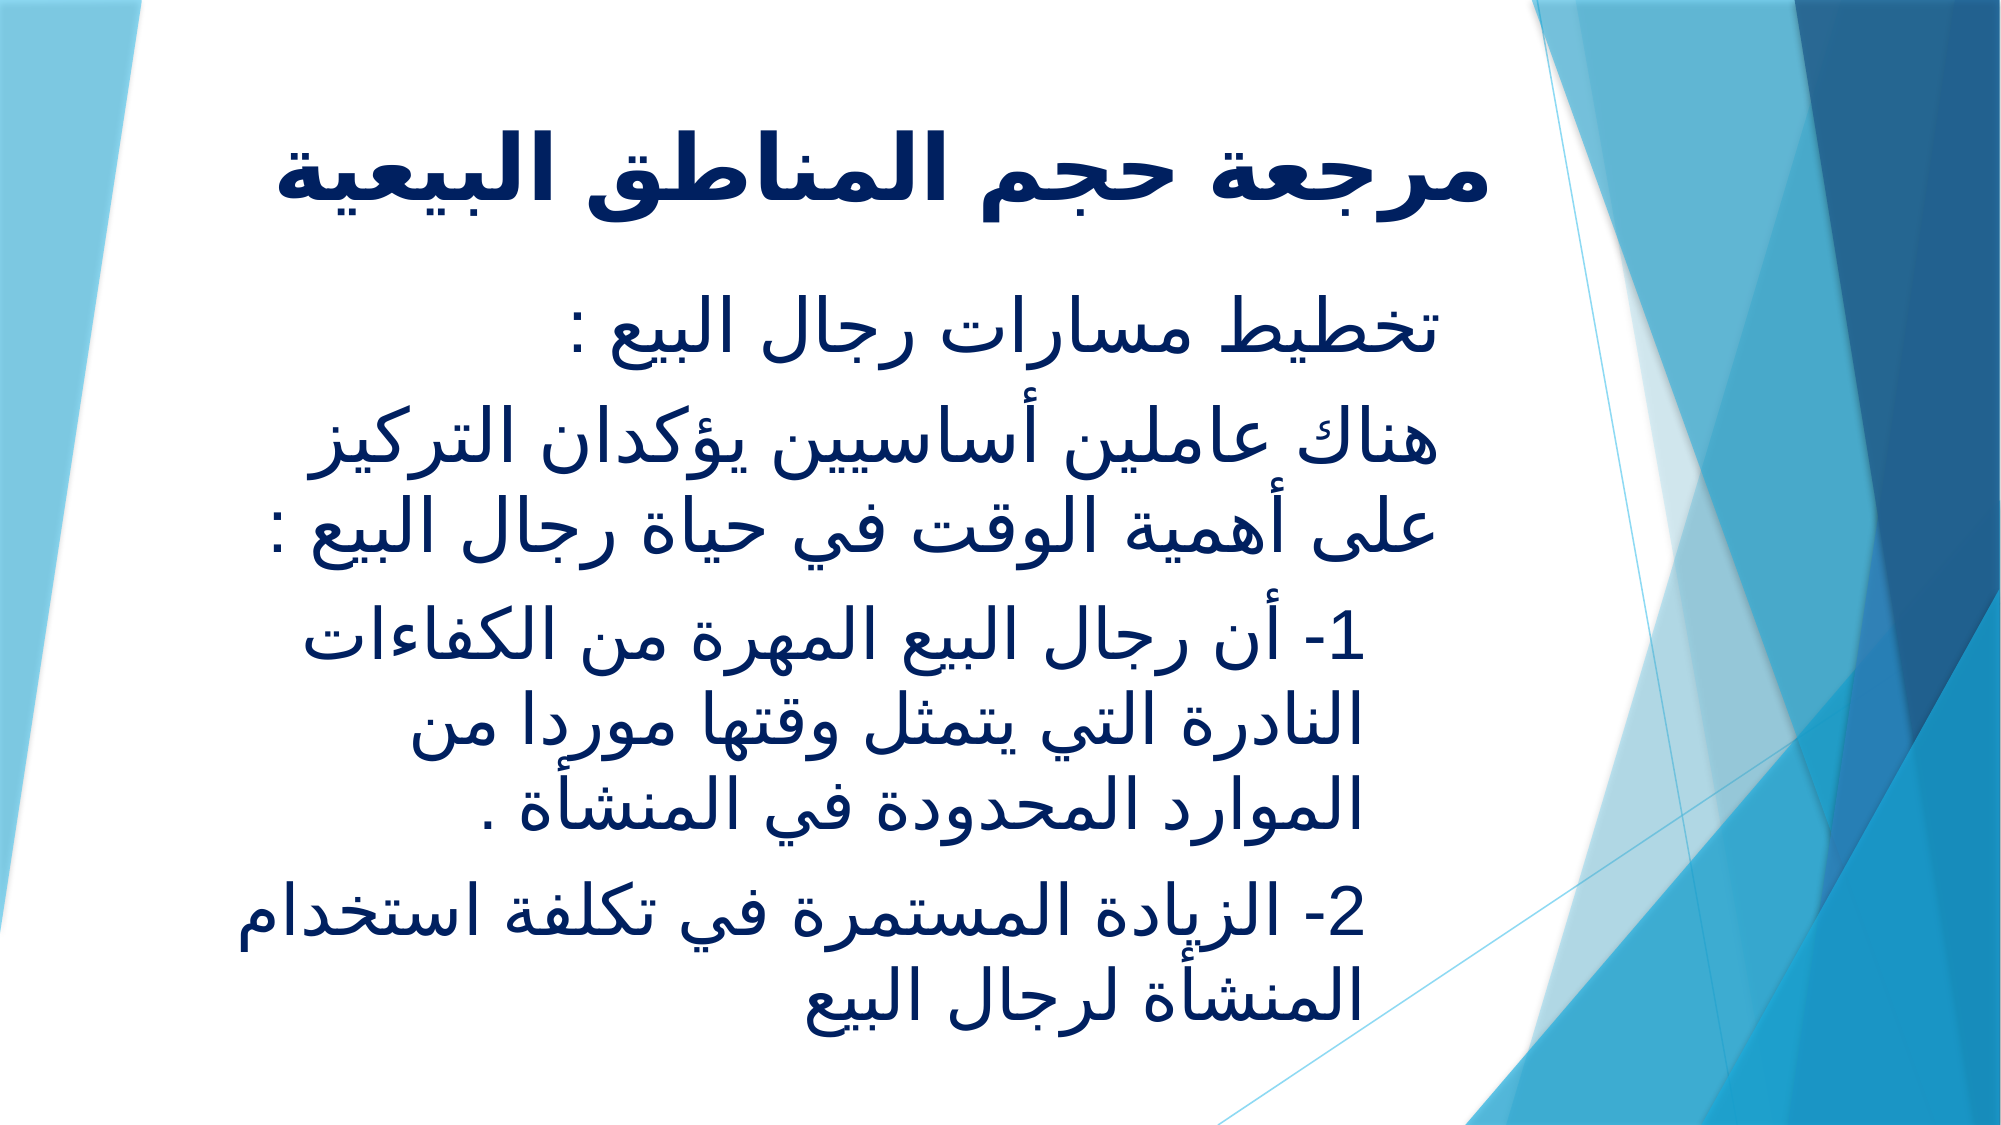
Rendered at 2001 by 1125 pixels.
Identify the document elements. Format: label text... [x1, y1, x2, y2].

subtitle تخطيط مسارات رجال البيع : هناك عاملين أساسيين يؤكدان التركيز على أهمية الوقت في حياة رجال البيع : 1- أن رجال البيع المهرة من الكفاءات النادرة التي يتمثل وقتها موردا من الموارد المحدودة في المنشأة . 2- الزيادة المستمرة في تكلفة استخدام المنشأة لرجال البيع [182, 269, 1458, 1011]
title مرجعة حجم المناطق البيعية [247, 96, 1522, 226]
